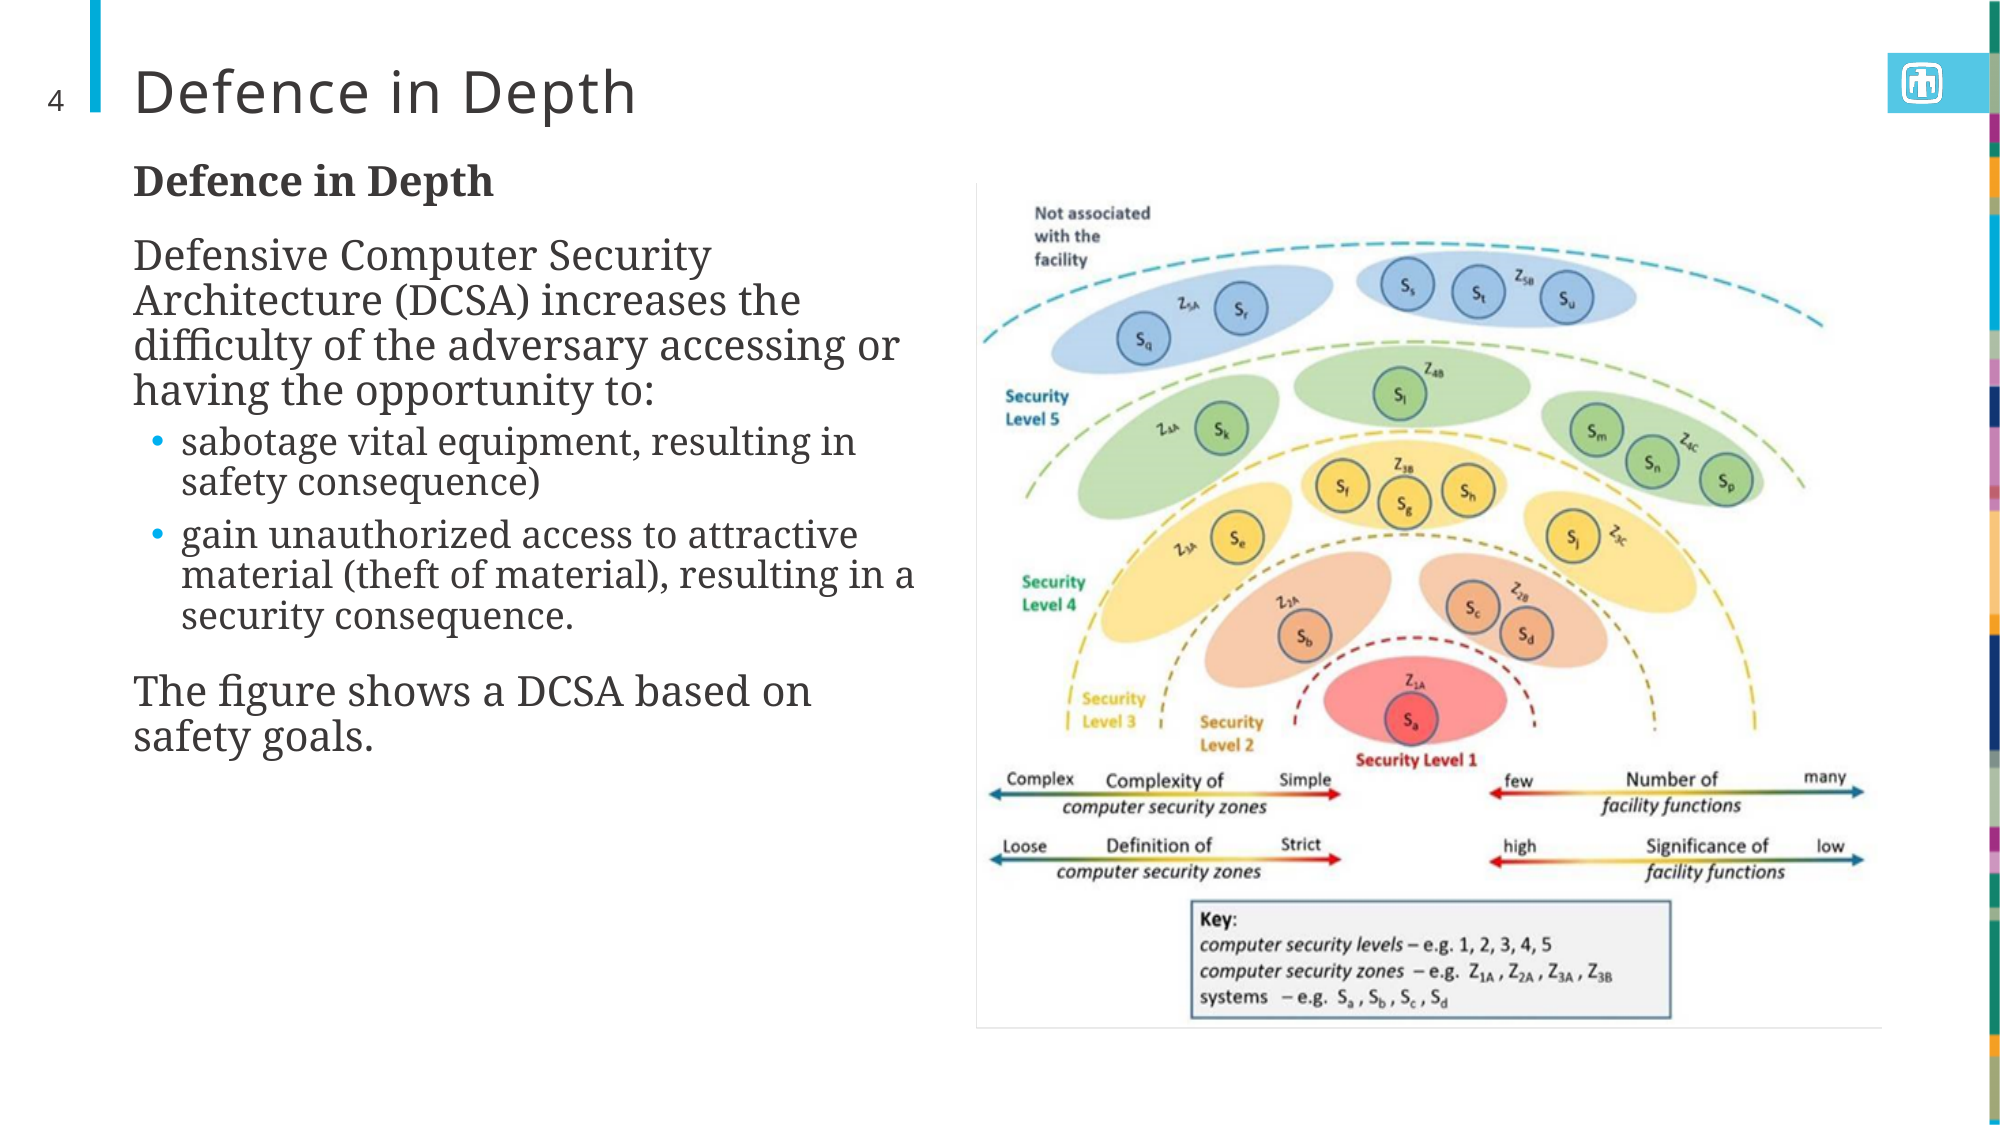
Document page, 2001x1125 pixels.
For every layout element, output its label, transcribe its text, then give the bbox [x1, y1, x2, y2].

picture [1990, 330, 1999, 1120]
list Defence in Depth Defensive Computer Security Architecture (DCSA) increases the difficulty of the adversary accessing or having the opportunity to: sabotage vital equipment, resulting in safety consequence) gain unauthorized access to attractive material (theft of material), resulting in a security consequence. The figure shows a DCSA based on safety goals. [118, 152, 921, 955]
slide_number 4 [10, 71, 80, 132]
picture [1990, 1, 1999, 215]
picture [975, 182, 1883, 1030]
title Defence in Depth [118, 58, 1769, 153]
picture [1901, 62, 1944, 104]
